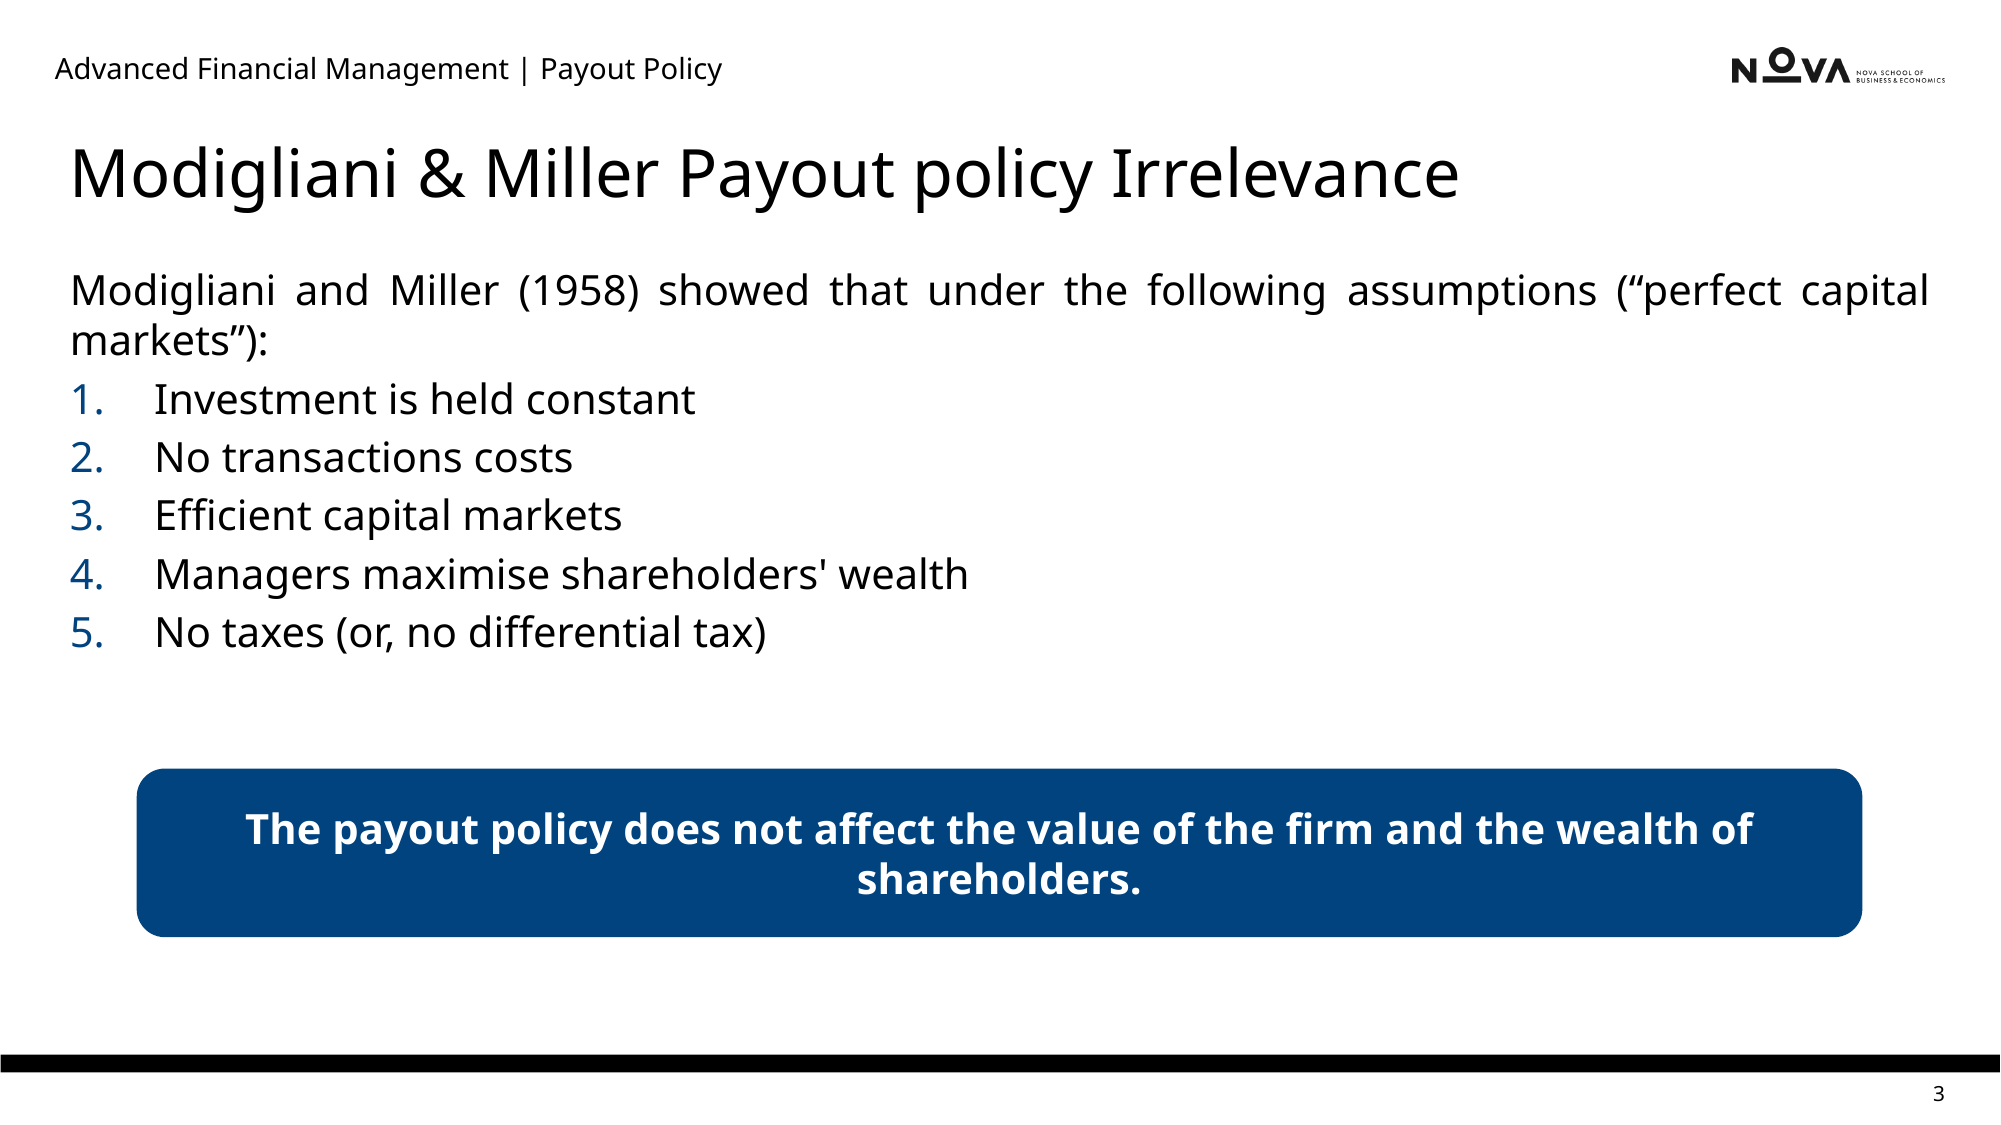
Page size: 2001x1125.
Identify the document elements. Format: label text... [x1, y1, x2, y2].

list Advanced Financial Management | Payout Policy [54, 40, 1946, 95]
text_box The payout policy does not affect the value of the firm and the wealth of shareholders. [136, 768, 1863, 938]
list Modigliani and Miller (1958) showed that under the following assumptions (“perfect capital markets”): Investment is held constant No transactions costs Efficient capital markets Managers maximise shareholders' wealth No taxes (or, no differential tax) [55, 256, 1945, 1014]
title Modigliani & Miller Payout policy Irrelevance [55, 104, 1945, 218]
